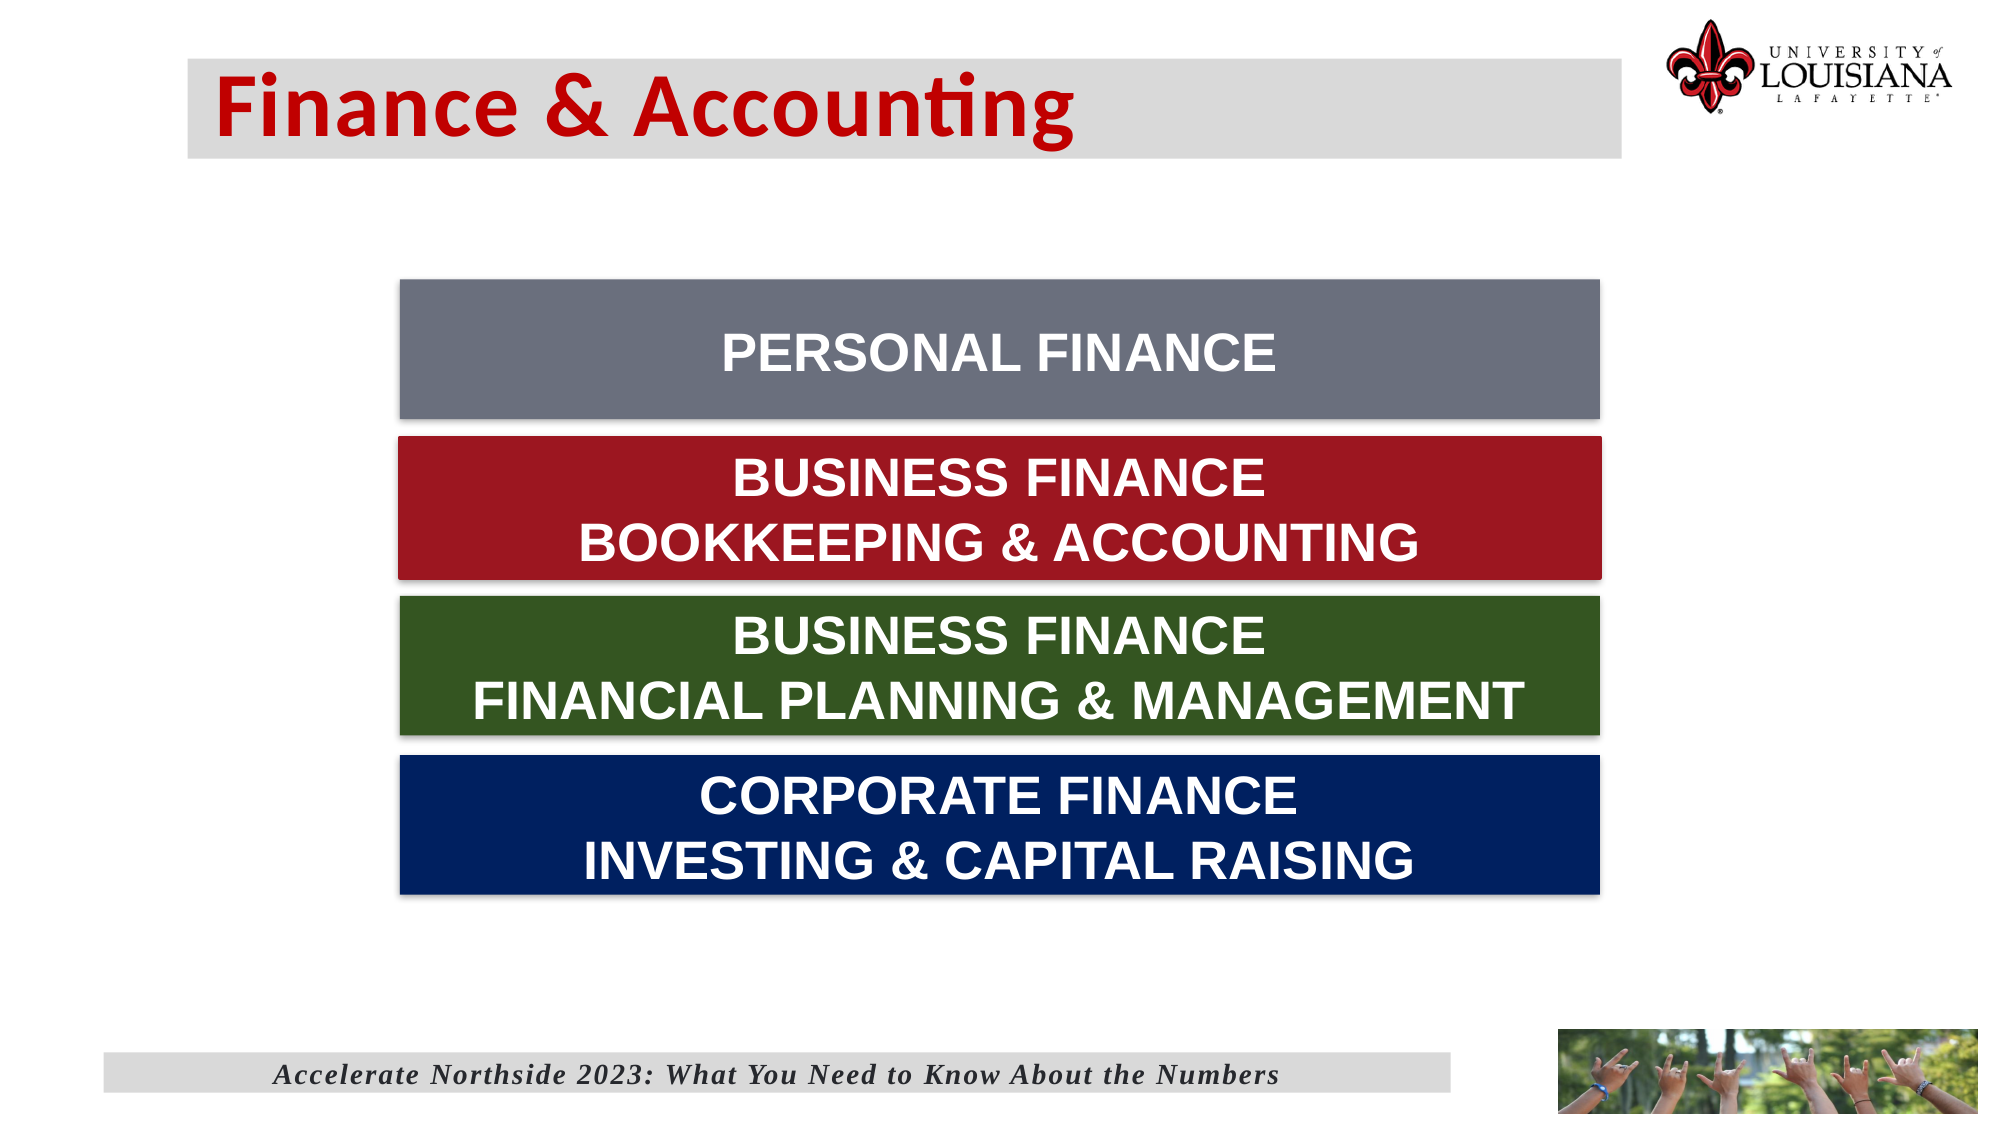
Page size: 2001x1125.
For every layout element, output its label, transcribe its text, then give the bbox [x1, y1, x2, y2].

text_box BUSINESS FINANCE BOOKKEEPING & ACCOUNTING [399, 437, 1601, 578]
title Finance & Accounting [187, 58, 1622, 159]
text_box Accelerate Northside 2023: What You Need to Know About the Numbers [103, 1052, 1451, 1093]
text_box CORPORATE FINANCE INVESTING & CAPITAL RAISING [399, 754, 1601, 896]
picture [1653, 8, 1978, 121]
text_box PERSONAL FINANCE [399, 279, 1601, 420]
text_box BUSINESS FINANCE FINANCIAL PLANNING & MANAGEMENT [399, 595, 1601, 736]
picture [1558, 1029, 1978, 1114]
